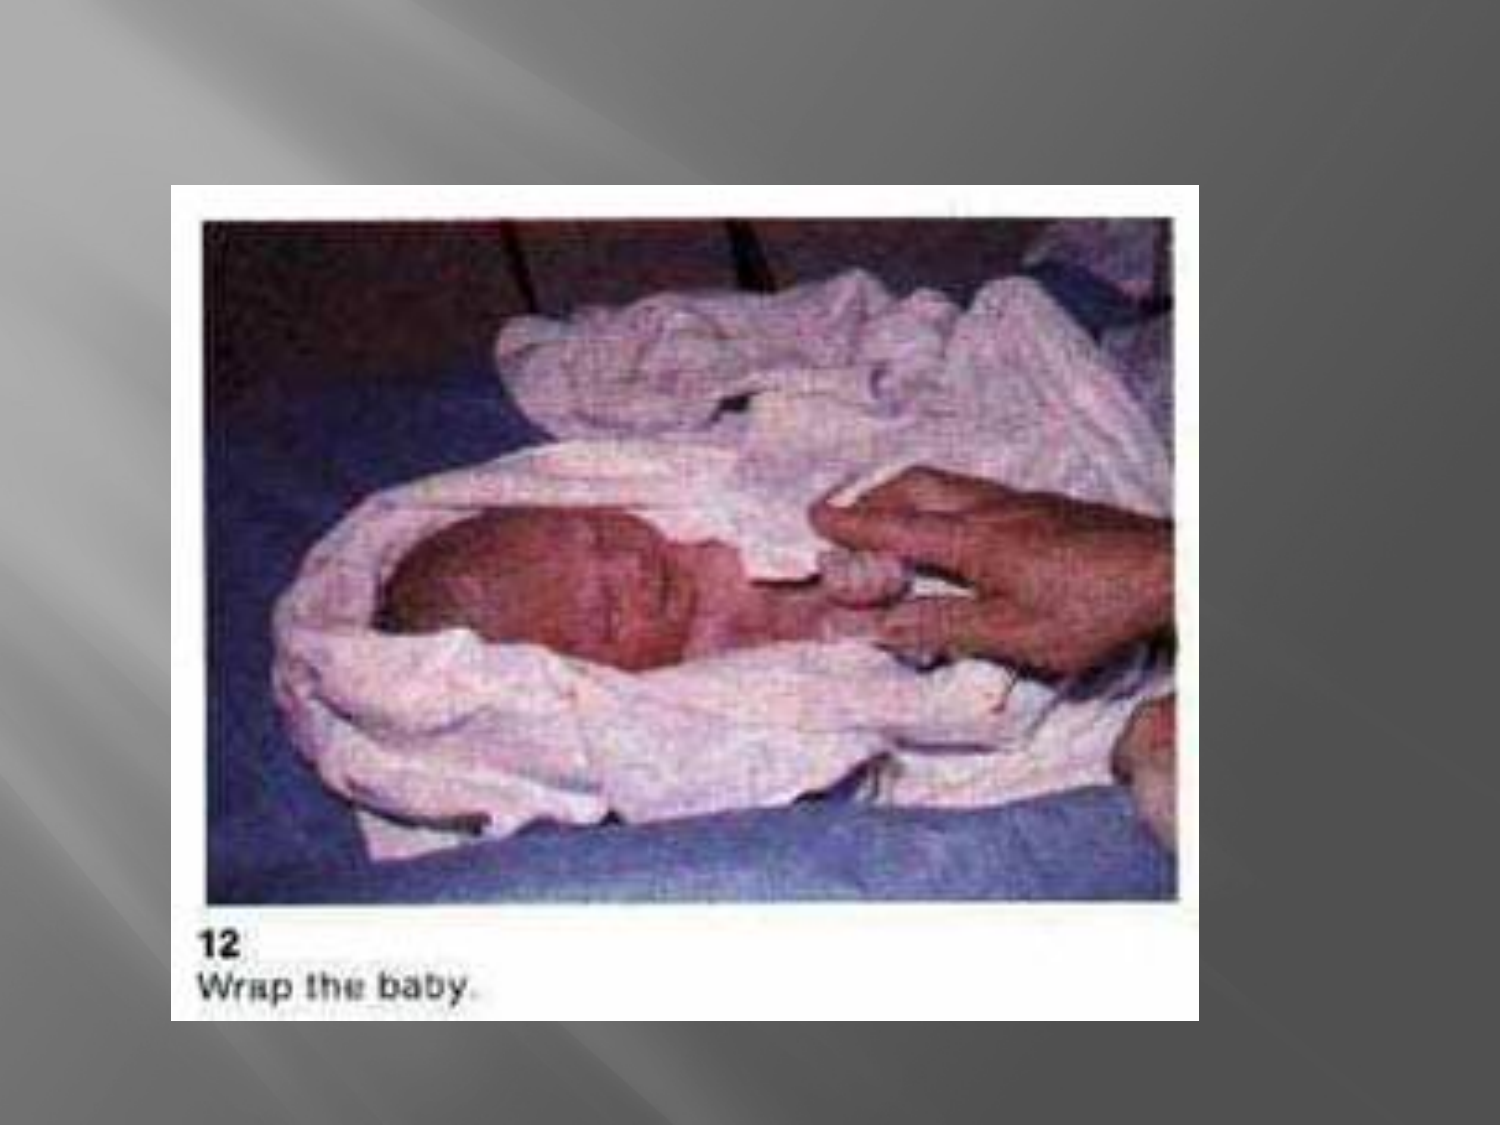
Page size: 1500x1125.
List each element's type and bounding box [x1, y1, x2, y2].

list [170, 185, 1200, 1021]
